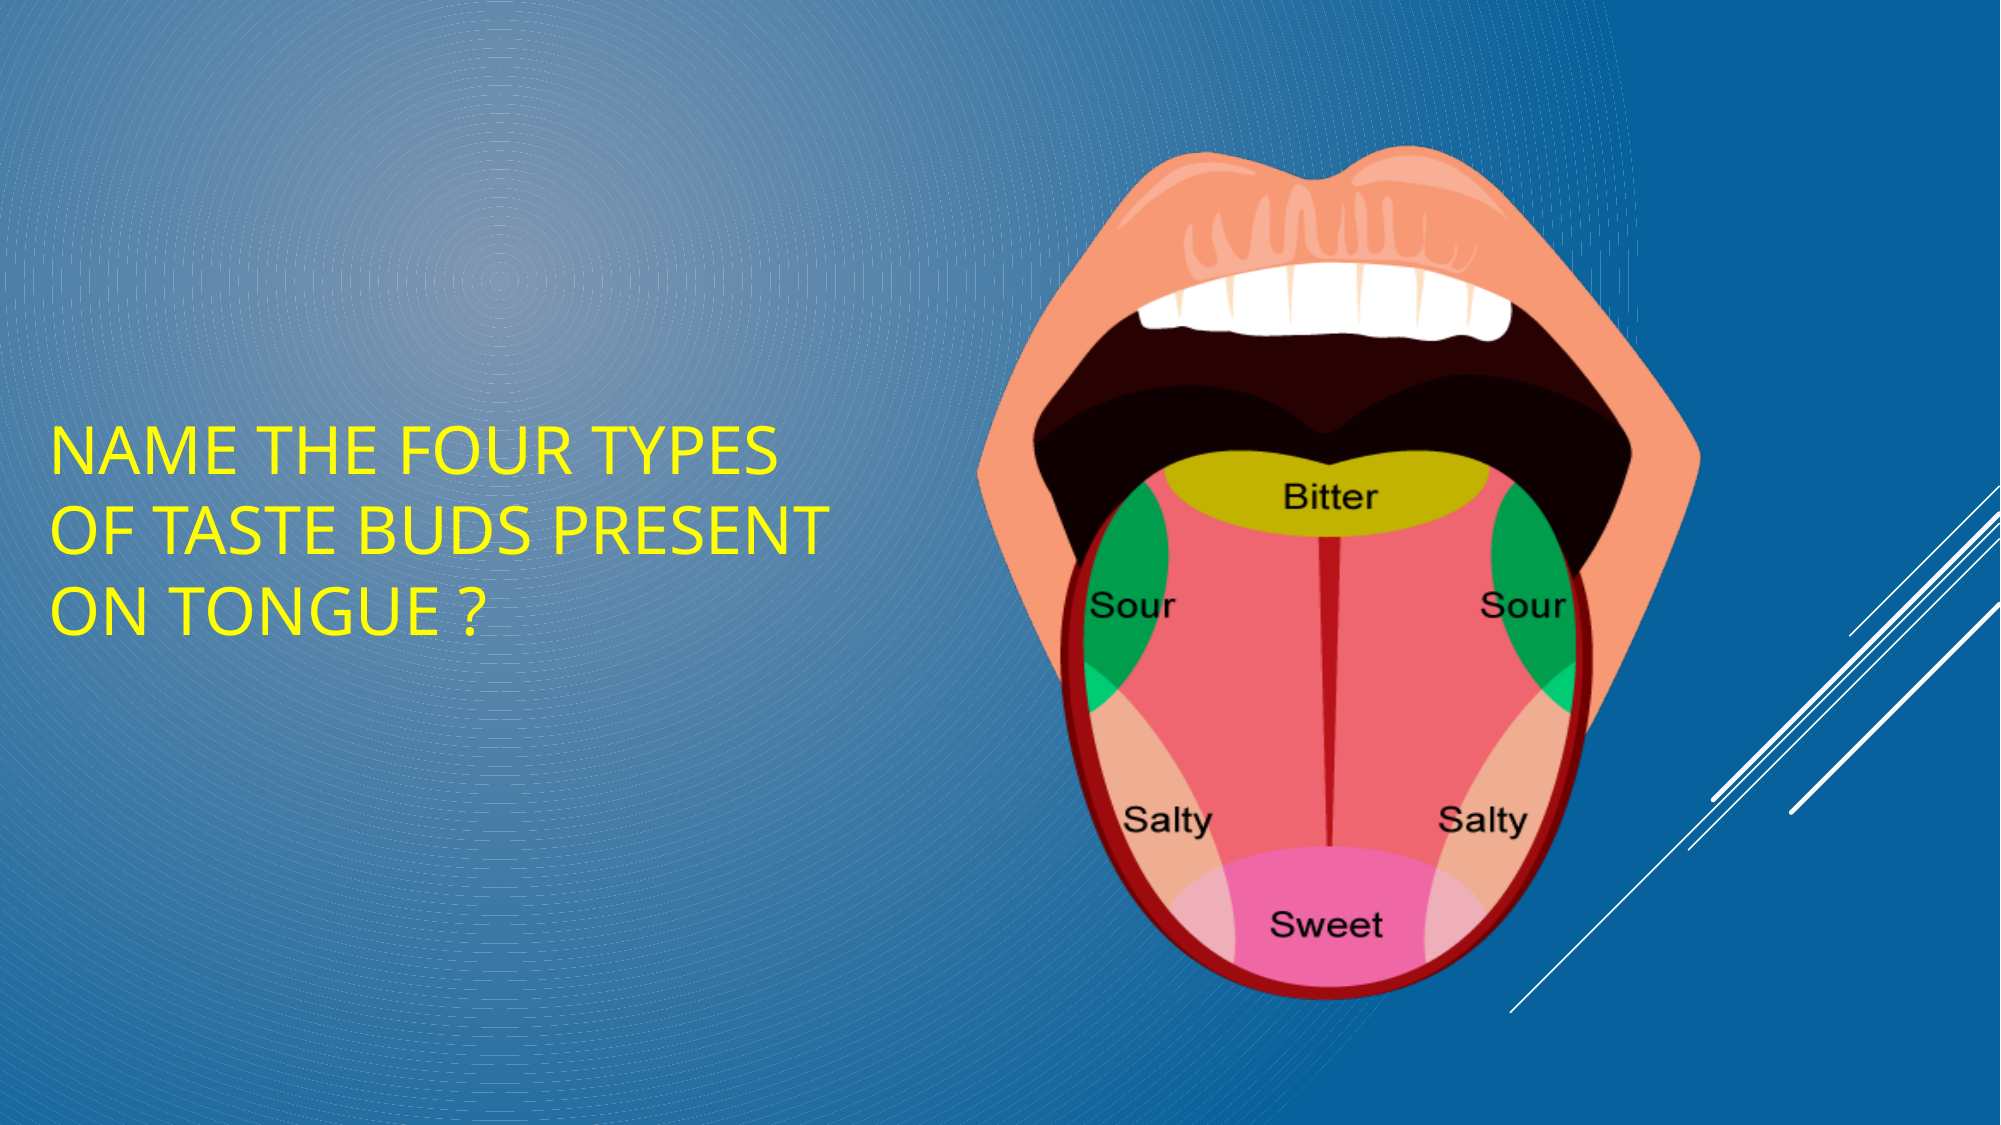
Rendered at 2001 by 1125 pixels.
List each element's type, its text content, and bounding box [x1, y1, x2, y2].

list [951, 129, 1727, 1013]
title Name the four types of taste buds present on tongue ? [33, 178, 882, 879]
